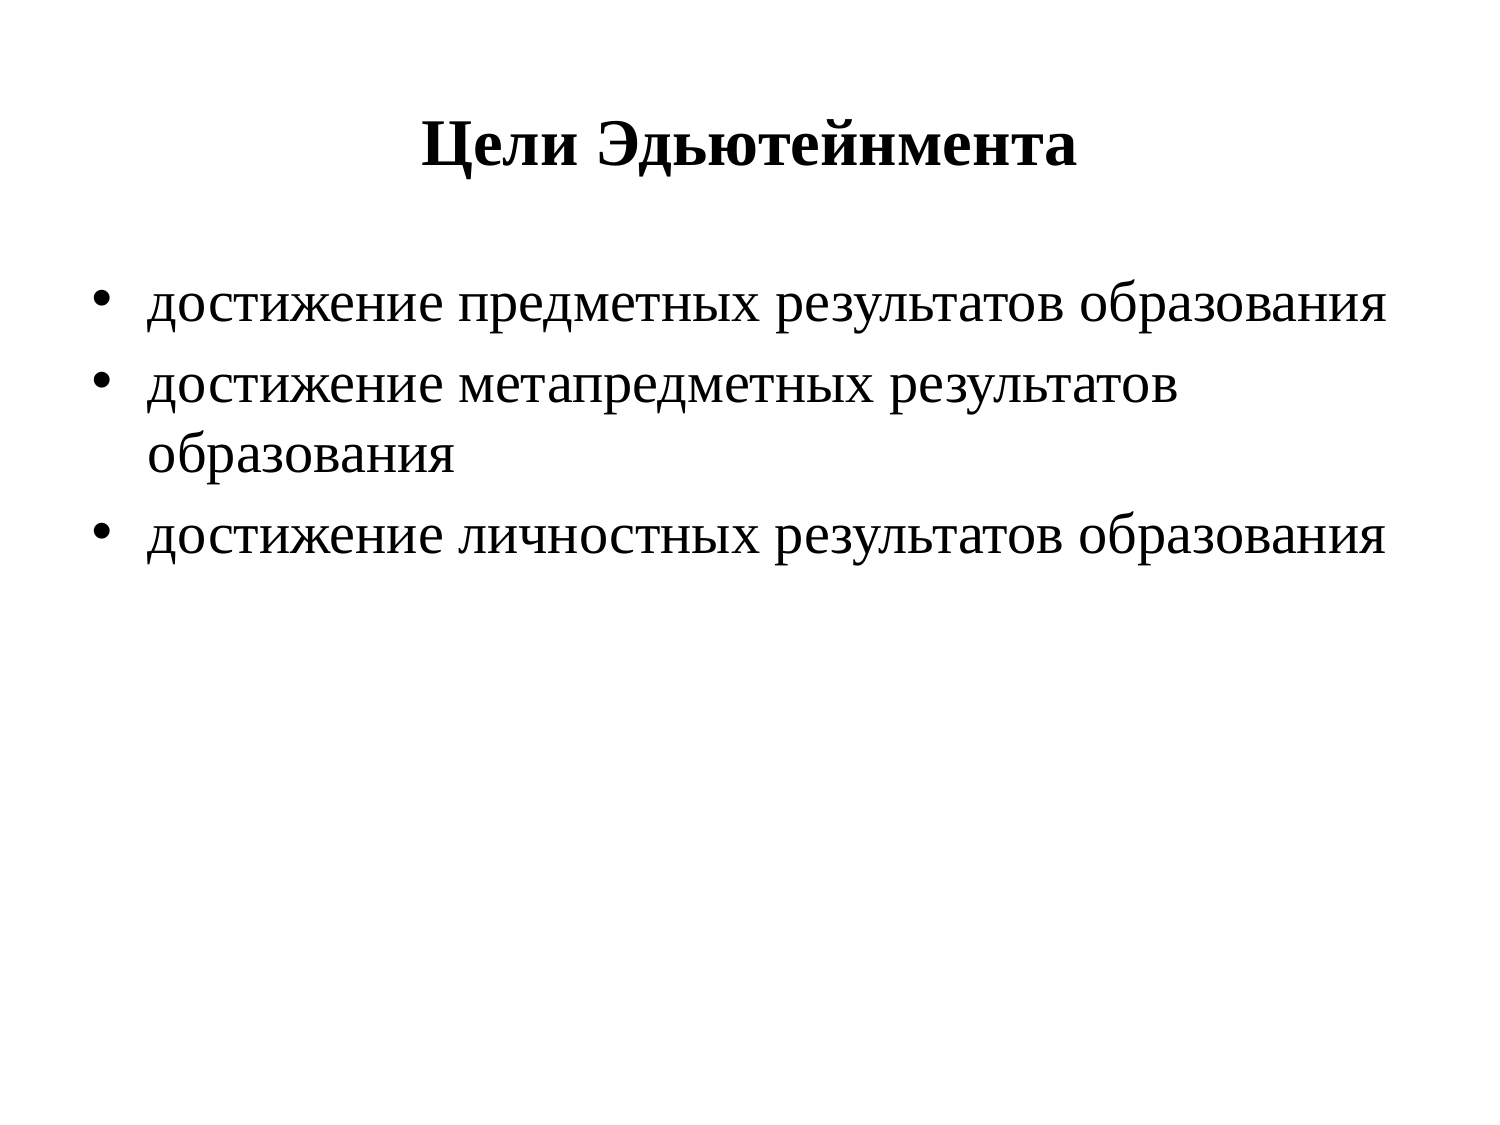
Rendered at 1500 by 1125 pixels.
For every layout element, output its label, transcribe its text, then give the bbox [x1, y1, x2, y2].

title Цели Эдьютейнмента [75, 45, 1425, 233]
list достижение предметных результатов образования достижение метапредметных результатов образования достижение личностных результатов образования [76, 255, 1427, 998]
